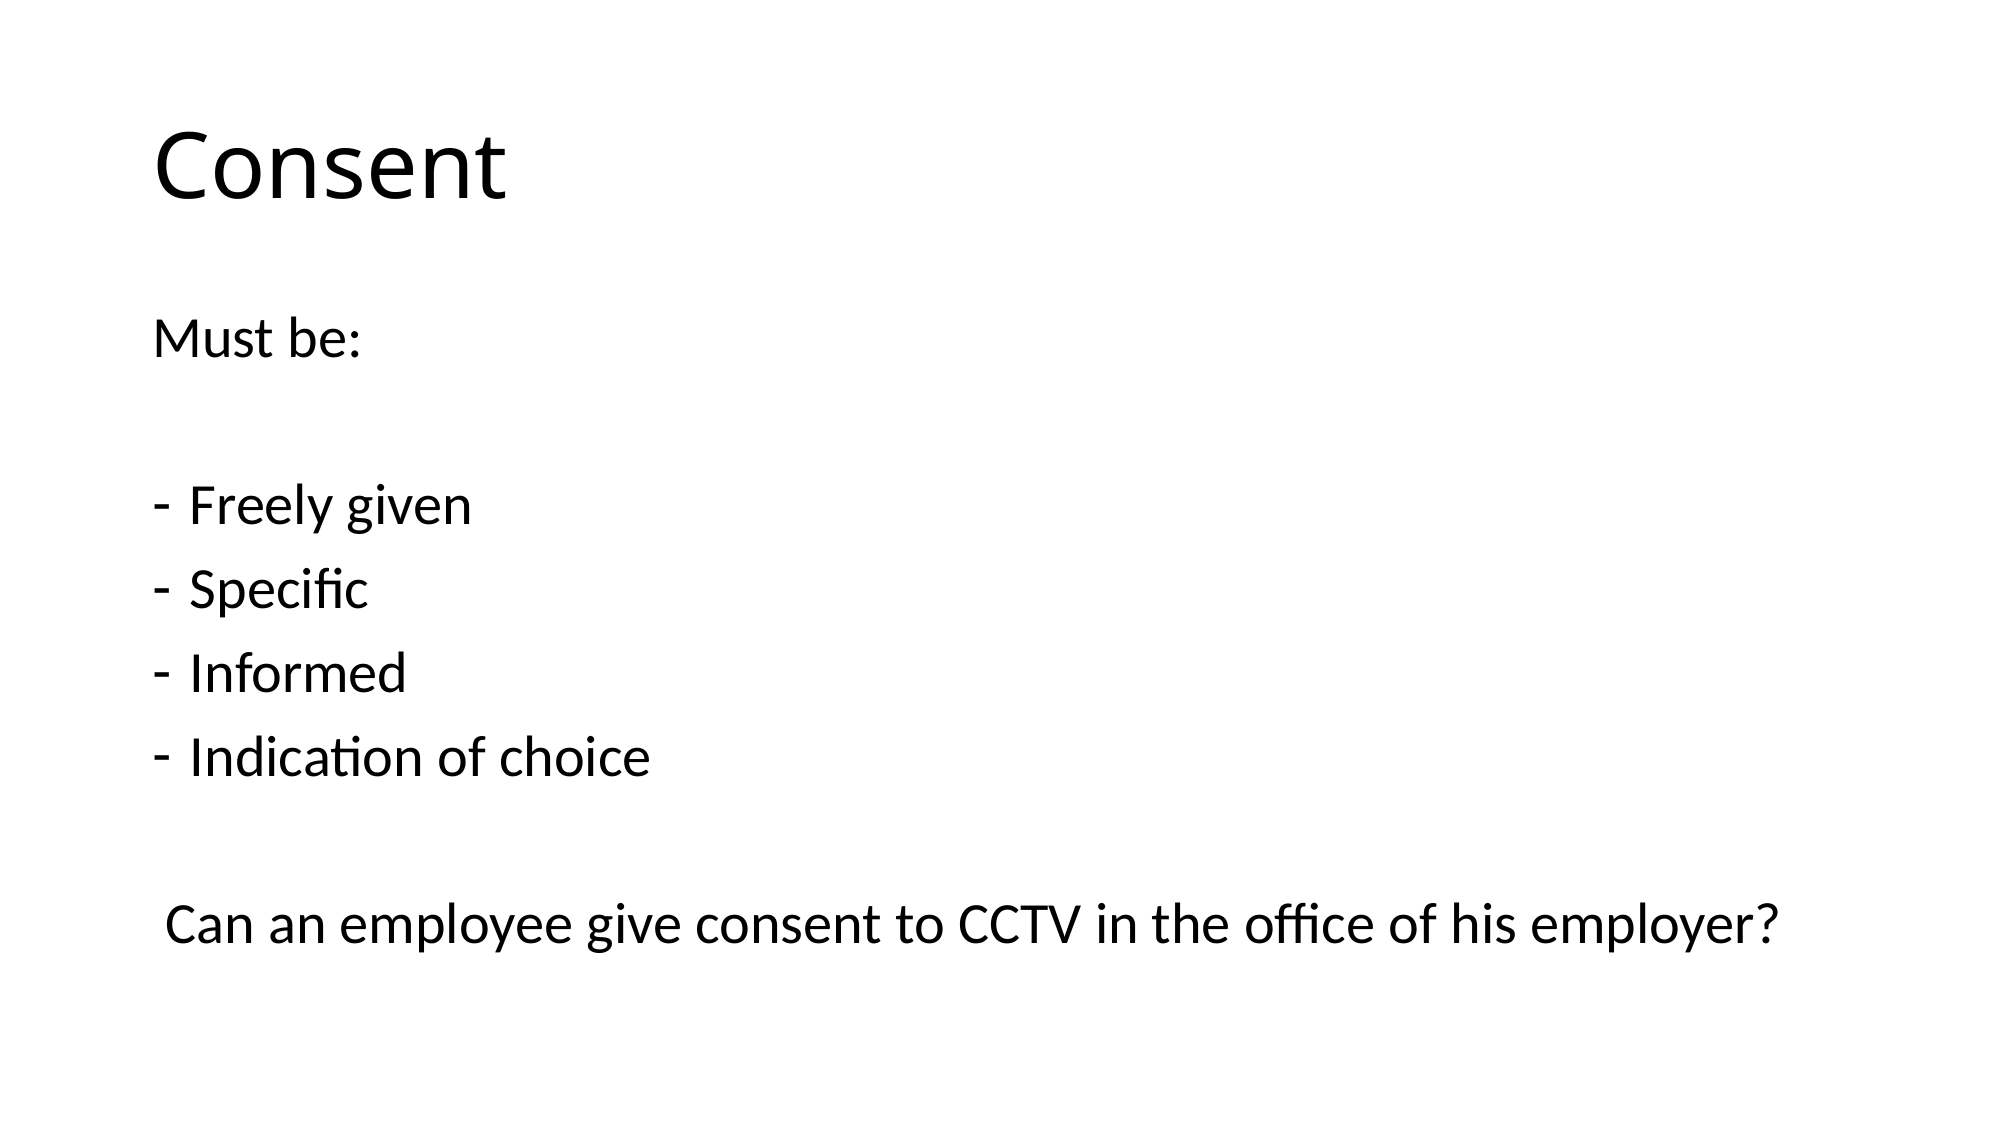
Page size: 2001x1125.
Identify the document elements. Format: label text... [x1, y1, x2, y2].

title Consent [137, 59, 1863, 278]
list Must be: Freely given Specific Informed Indication of choice Can an employee give consent to CCTV in the office of his employer? [137, 299, 1863, 1014]
